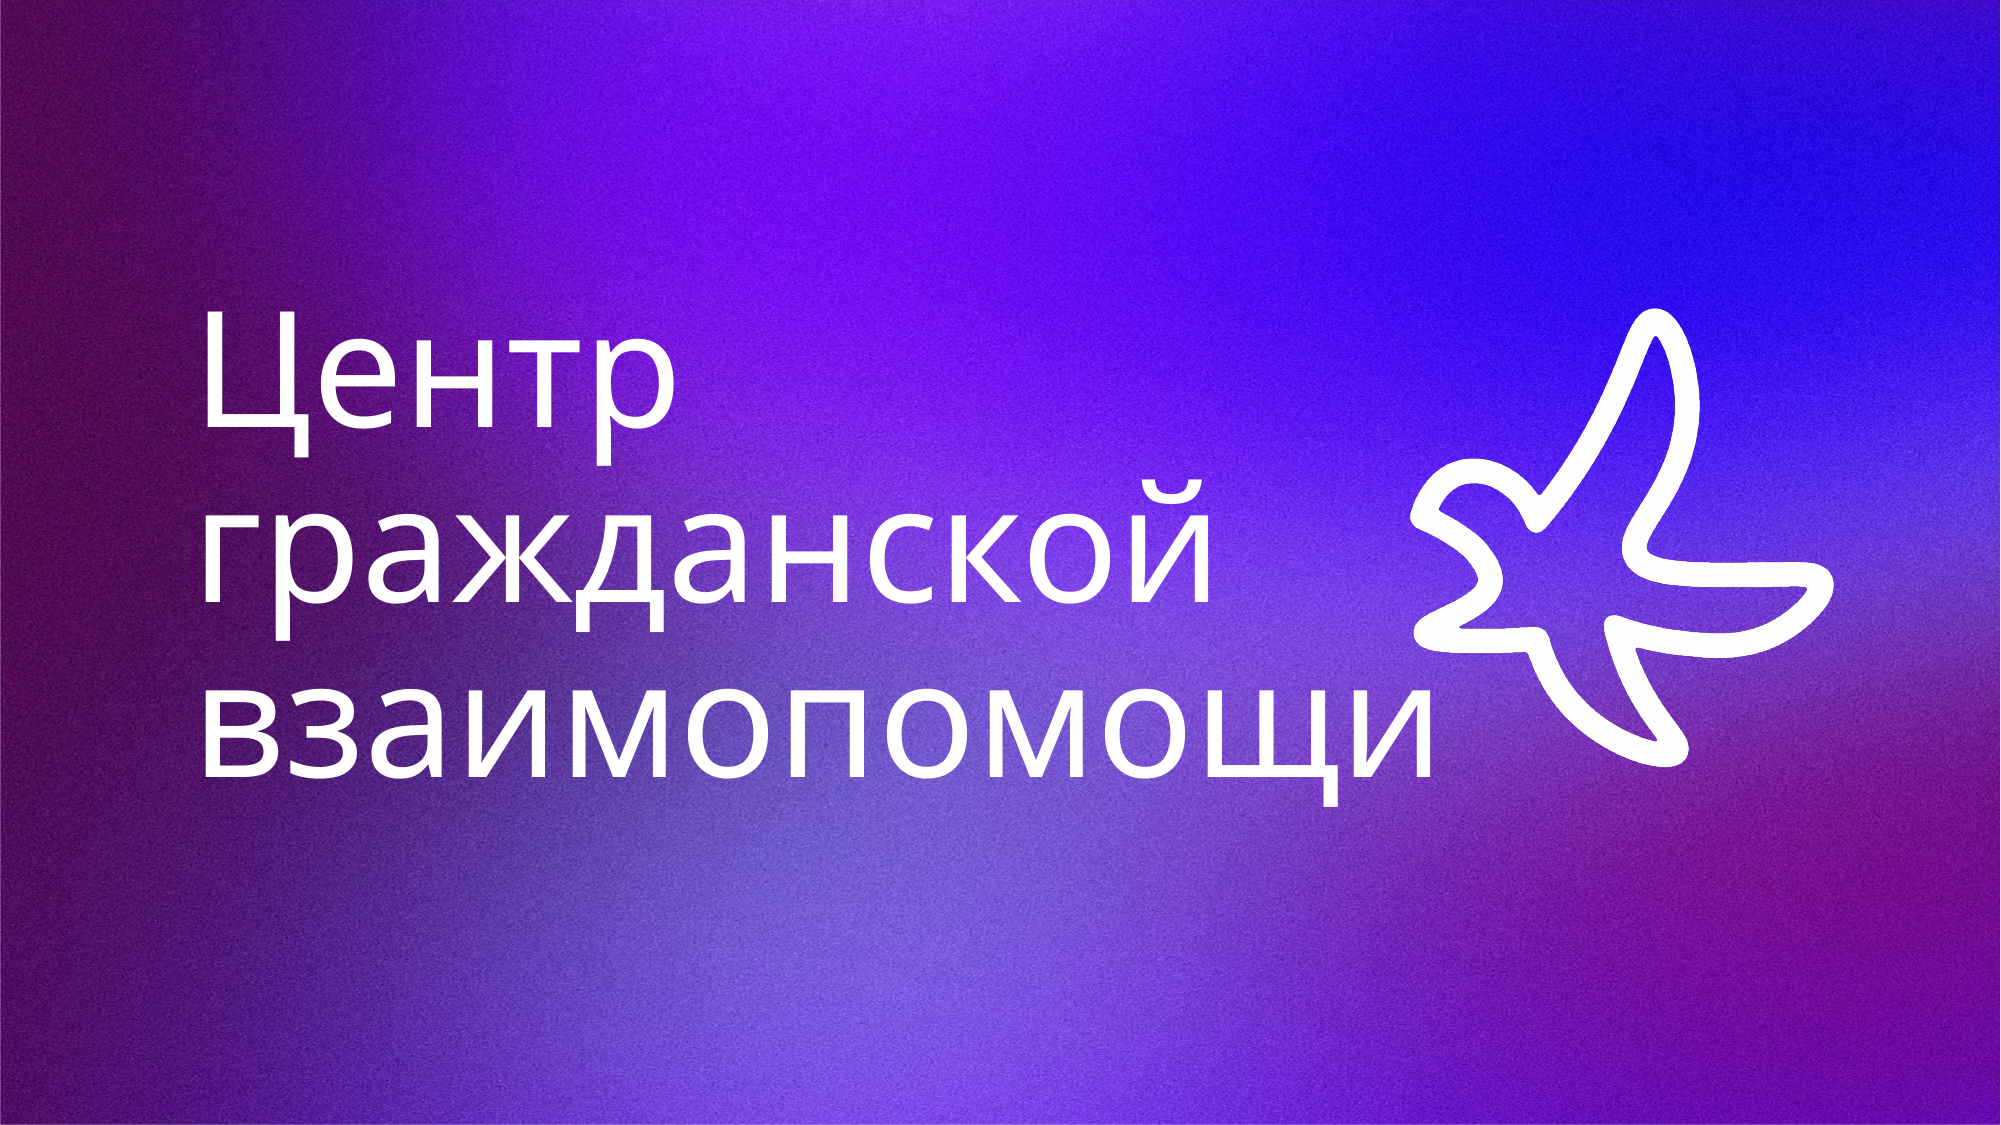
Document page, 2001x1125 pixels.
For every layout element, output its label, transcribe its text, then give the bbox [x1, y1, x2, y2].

picture [0, 0, 2001, 1125]
title Центр гражданской взаимопомощи [177, 255, 1129, 820]
